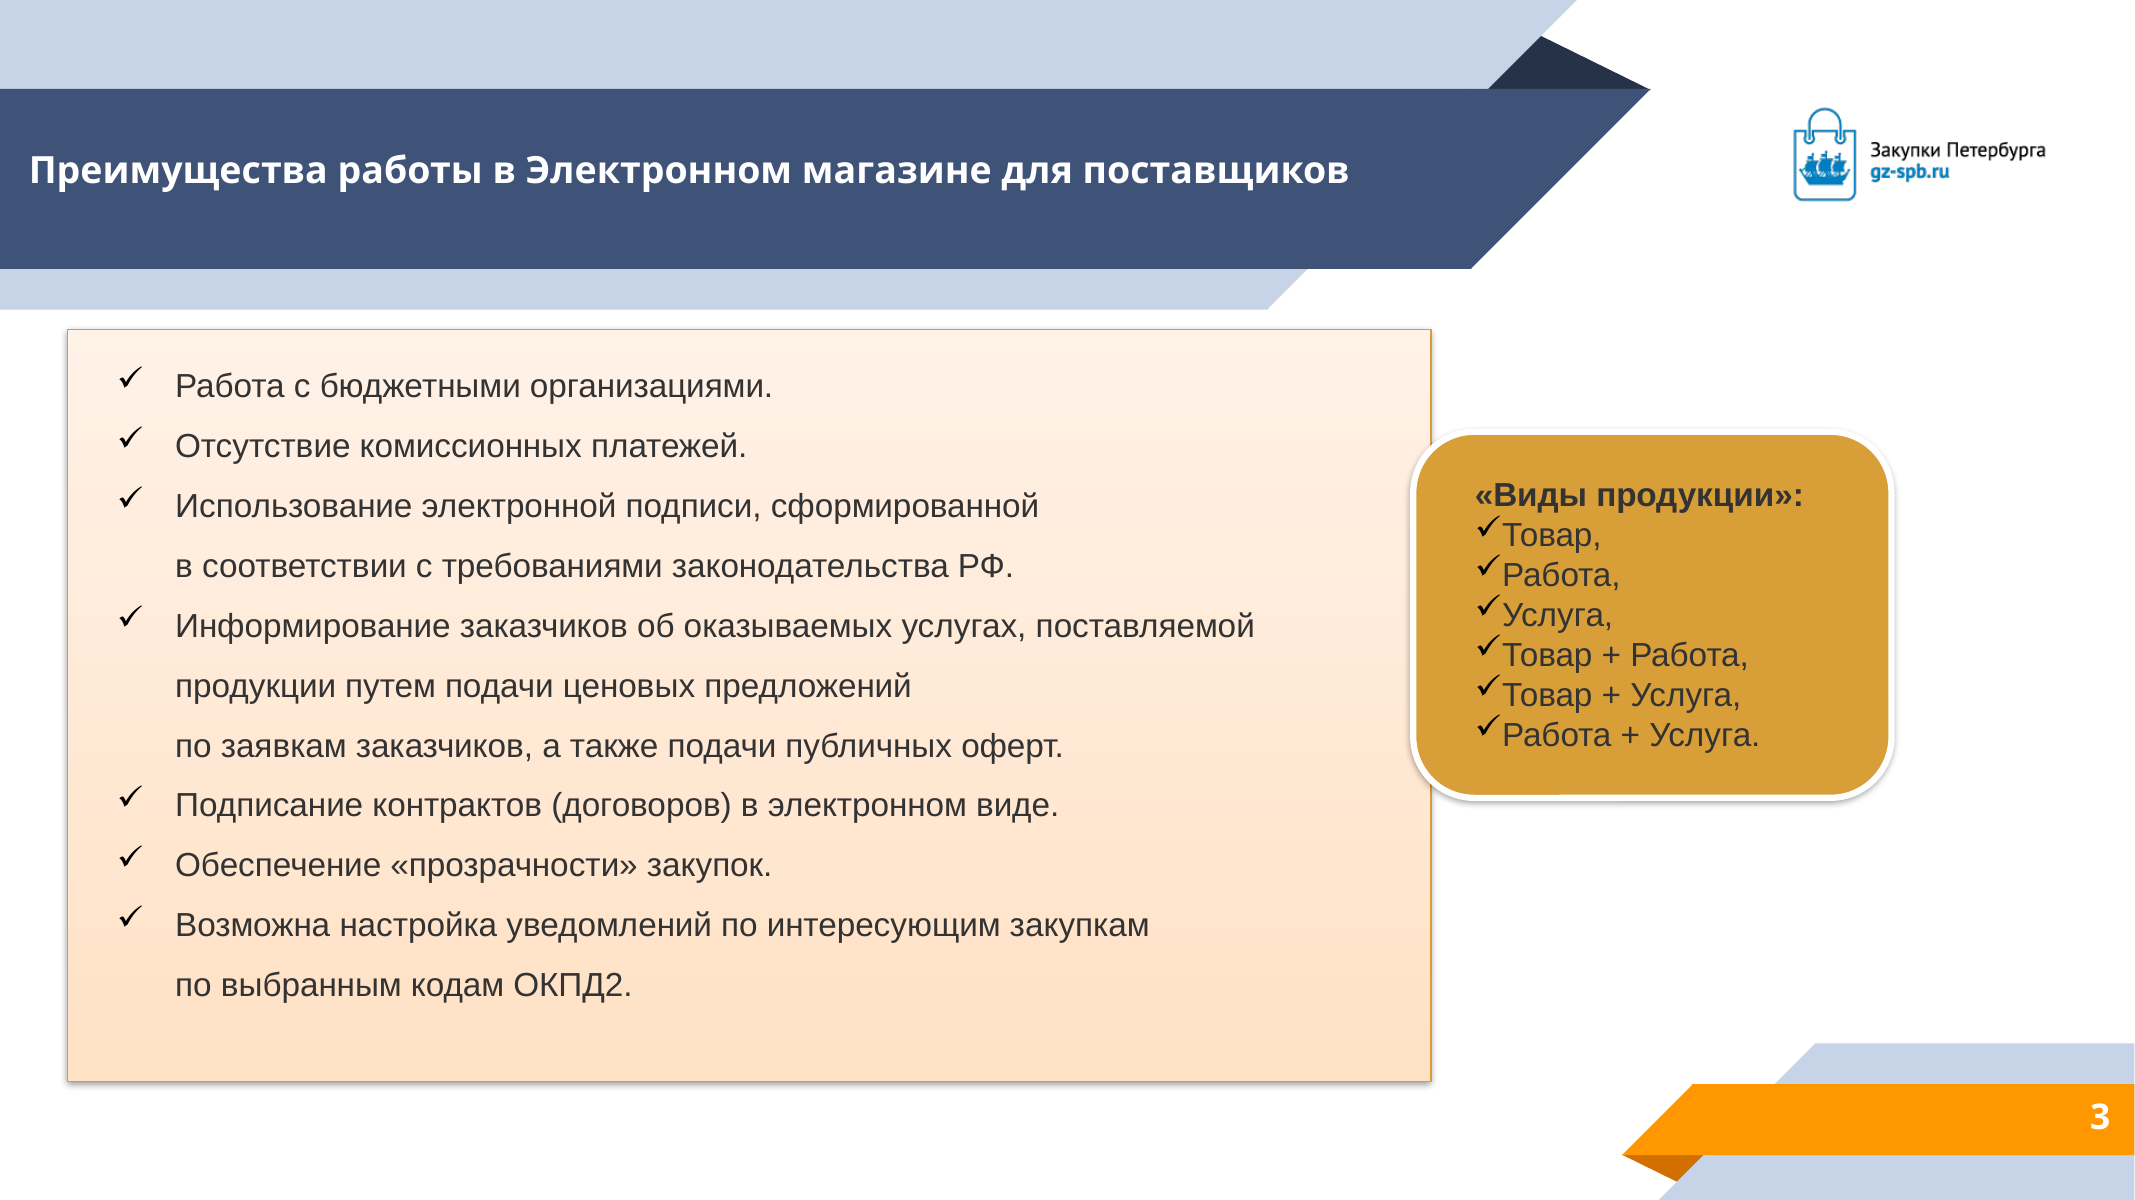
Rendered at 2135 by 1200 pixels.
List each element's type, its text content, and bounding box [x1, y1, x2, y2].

text_box Работа с бюджетными организациями. Отсутствие комиссионных платежей. Использование электронной подписи, сформированной в соответствии с требованиями законодательства РФ. Информирование заказчиков об оказываемых услугах, поставляемой продукции путем подачи ценовых предложений по заявкам заказчиков, а также подачи публичных оферт. Подписание контрактов (договоров) в электронном виде. Обеспечение «прозрачности» закупок. Возможна настройка уведомлений по интересующим закупкам по выбранным кодам ОКПД2. [85, 329, 1287, 1082]
picture [1773, 77, 2064, 232]
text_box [1412, 431, 1892, 799]
text_box [67, 329, 85, 1082]
slide_number 3 [1778, 1081, 2126, 1156]
text_box Преимущества работы в Электронном магазине для поставщиков [13, 105, 1537, 231]
text_box [1287, 329, 1432, 1082]
